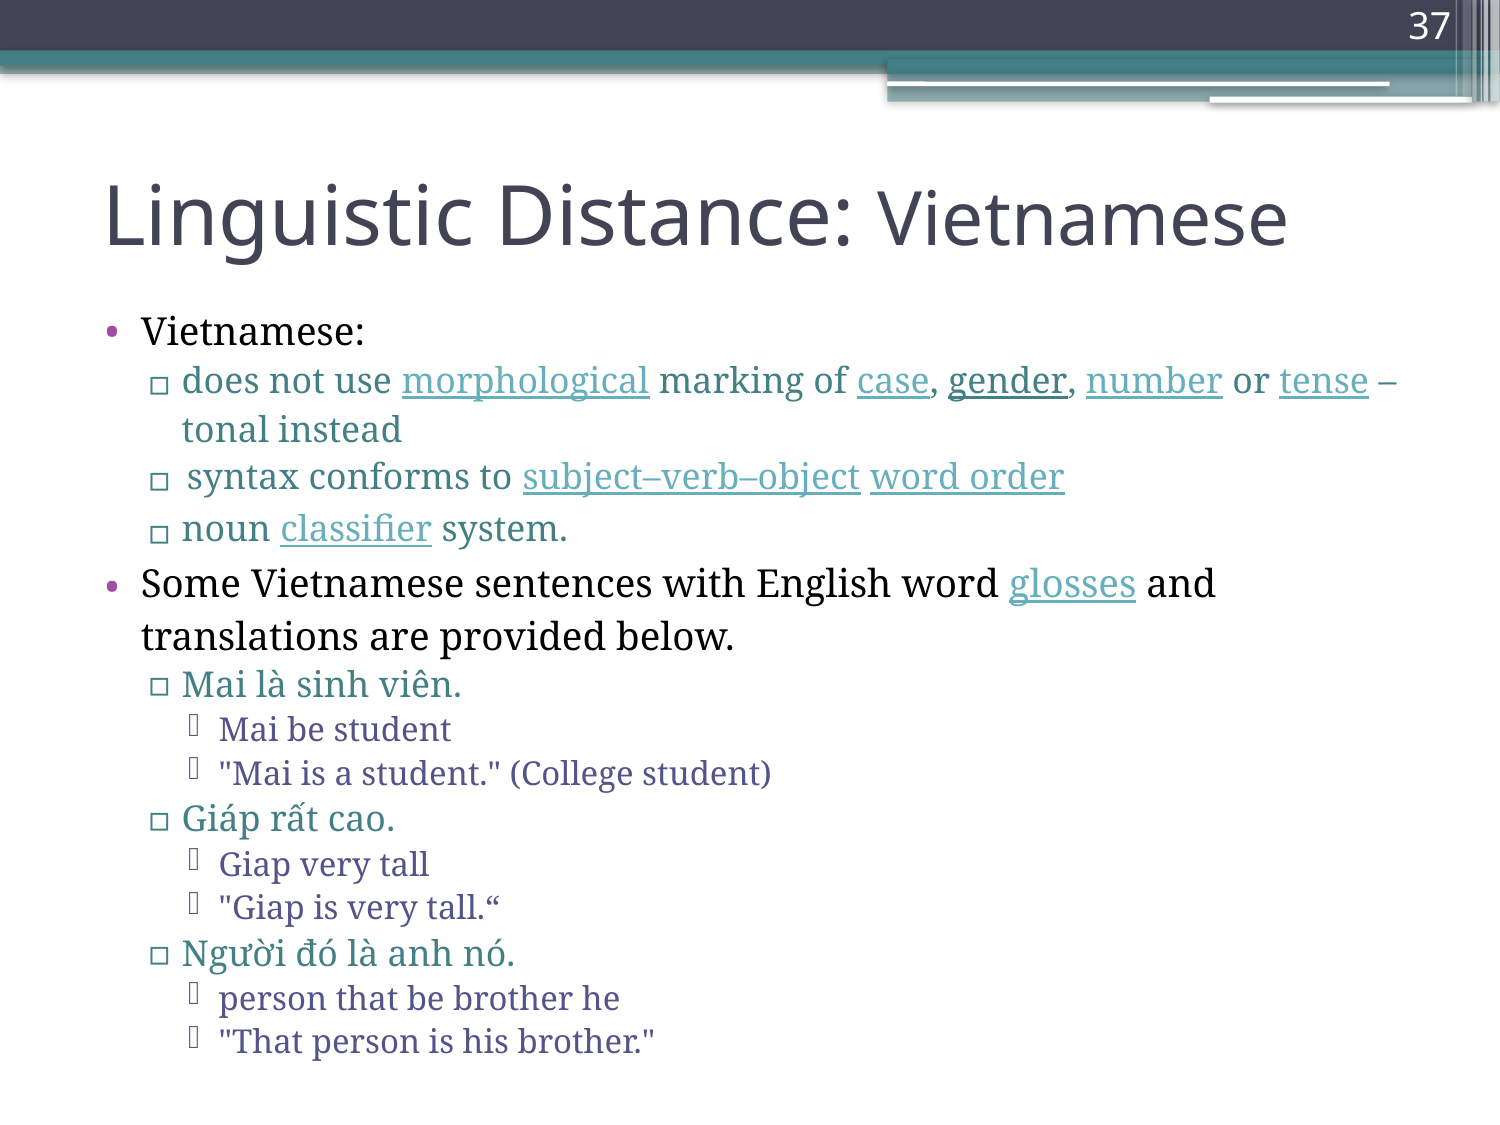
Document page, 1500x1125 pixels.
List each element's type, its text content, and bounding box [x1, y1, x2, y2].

list Vietnamese: does not use morphological marking of case, gender, number or tense – tonal instead syntax conforms to subject–verb–object word order noun classifier system. Some Vietnamese sentences with English word glosses and translations are provided below. Mai là sinh viên. Mai be student "Mai is a student." (College student) Giáp rất cao. Giap very tall "Giap is very tall.“ Người đó là anh nó. person that be brother he "That person is his brother." [75, 299, 1425, 1070]
title Linguistic Distance: Vietnamese [87, 125, 1438, 300]
slide_number 37 [1341, 0, 1466, 61]
